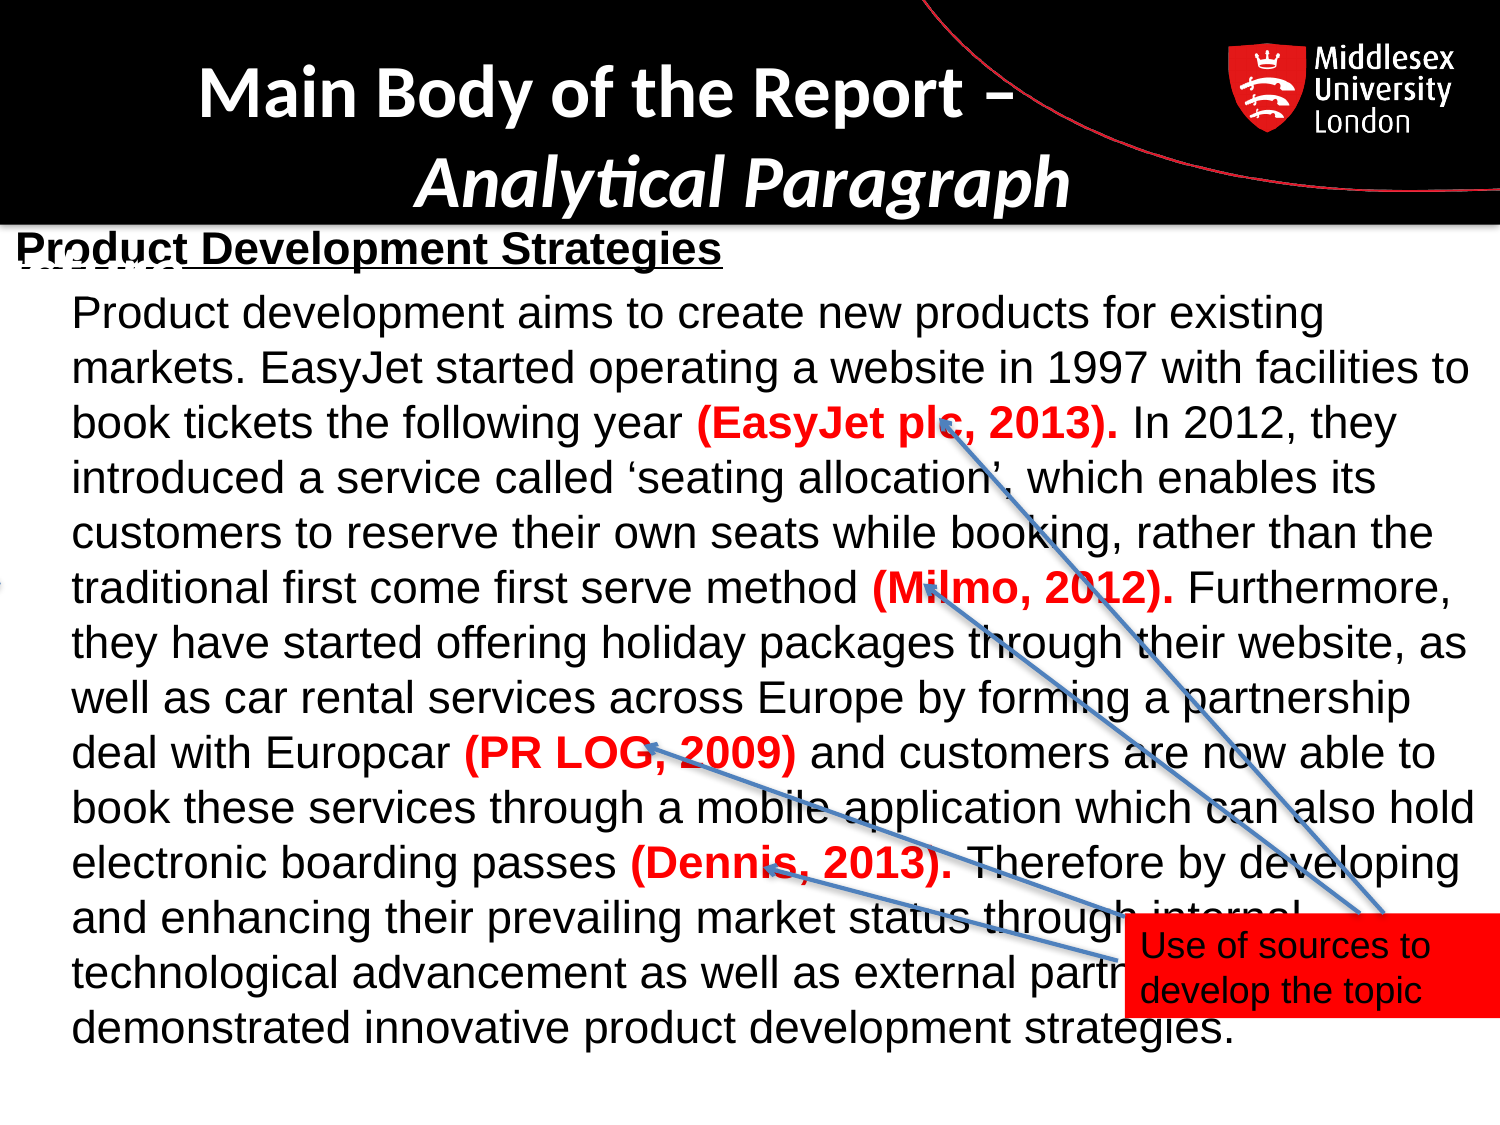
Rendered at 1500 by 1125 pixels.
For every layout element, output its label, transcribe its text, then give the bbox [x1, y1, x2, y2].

picture [921, 0, 1500, 210]
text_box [938, 417, 1385, 914]
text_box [762, 866, 1119, 961]
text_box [643, 744, 933, 918]
text_box Use of sources to develop the topic [1124, 913, 1500, 1019]
list Product Development Strategies Product development aims to create new products for existing markets. EasyJet started operating a website in 1997 with facilities to book tickets the following year (EasyJet plc, 2013). In 2012, they introduced a service called ‘seating allocation’, which enables its customers to reserve their own seats while booking, rather than the traditional first come first serve method (Milmo, 2012). Furthermore, they have started offering holiday packages through their website, as well as car rental services across Europe by forming a partnership deal with Europcar (PR LOG, 2009) and customers are now able to book these services through a mobile application which can also hold electronic boarding passes (Dennis, 2013). Therefore by developing and enhancing their prevailing market status through internal technological advancement as well as external partnerships, Easyjet demonstrated innovative product development strategies. [0, 210, 1500, 1105]
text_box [922, 583, 933, 743]
text_box Main Body of the Report – Analytical Paragraph Structure [0, 35, 1153, 176]
